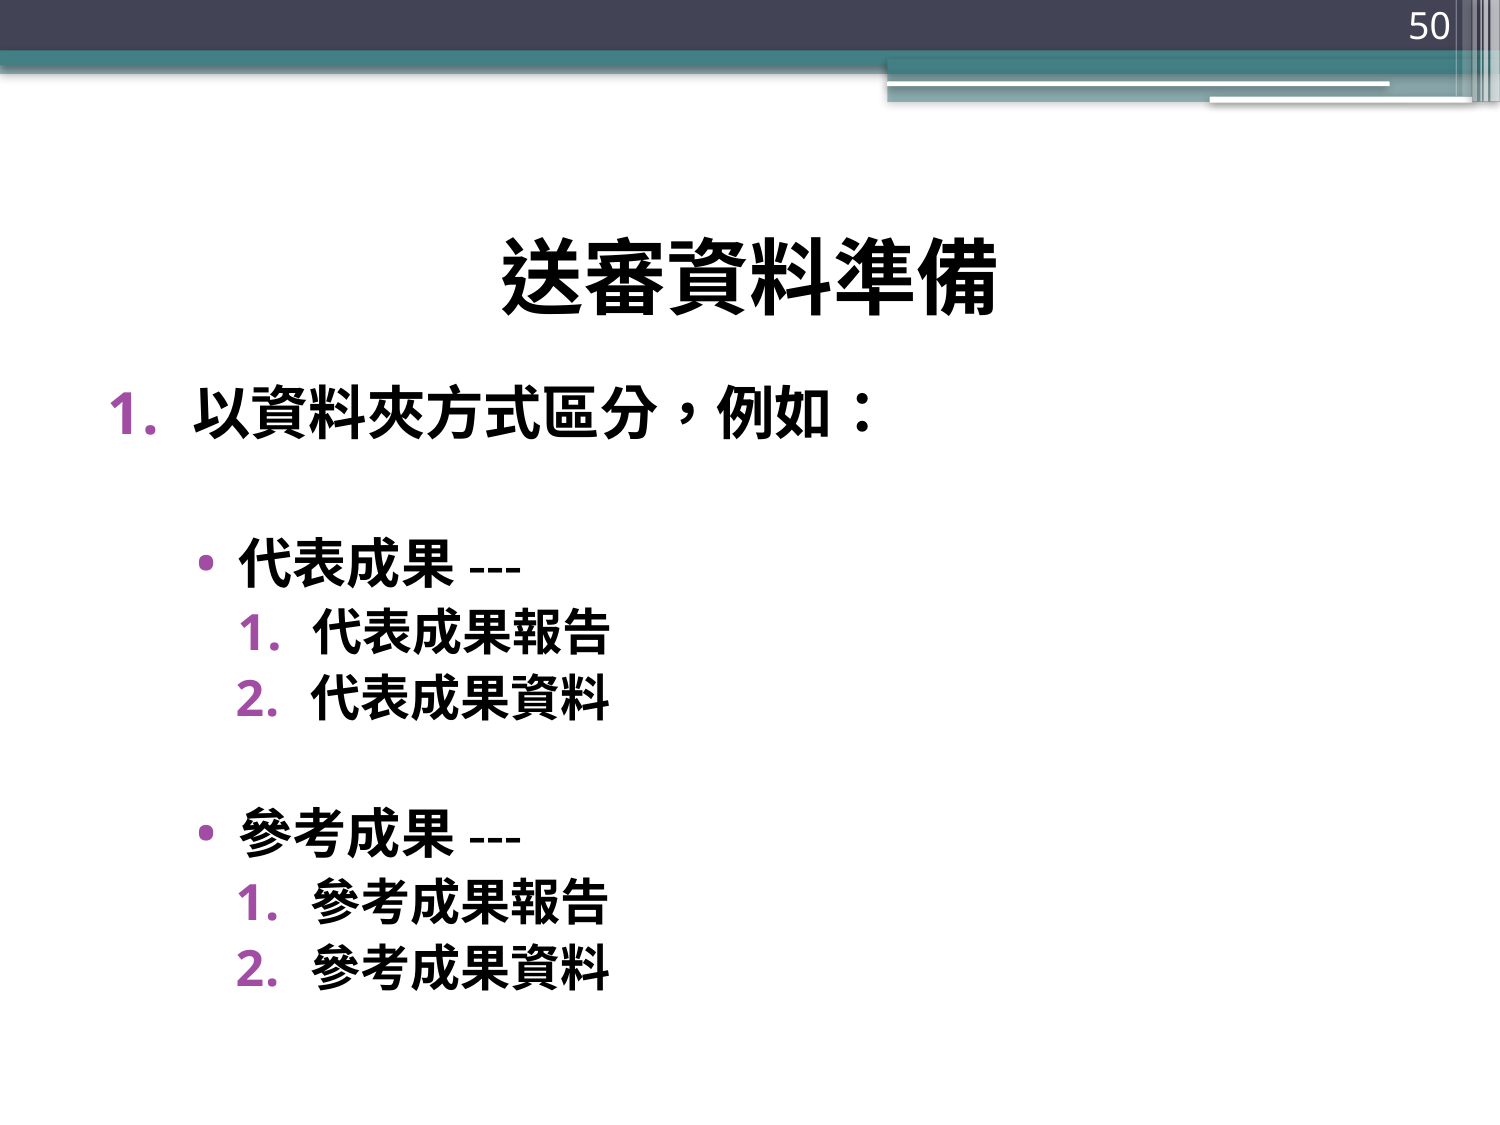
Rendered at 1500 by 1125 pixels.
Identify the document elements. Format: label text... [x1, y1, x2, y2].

slide_number 50 [1340, 0, 1466, 61]
list 以資料夾方式區分，例如： 代表成果--- 代表成果報告 代表成果資料 參考成果--- 參考成果報告 參考成果資料 [75, 369, 1425, 1079]
title 送審資料準備 [75, 187, 1425, 363]
